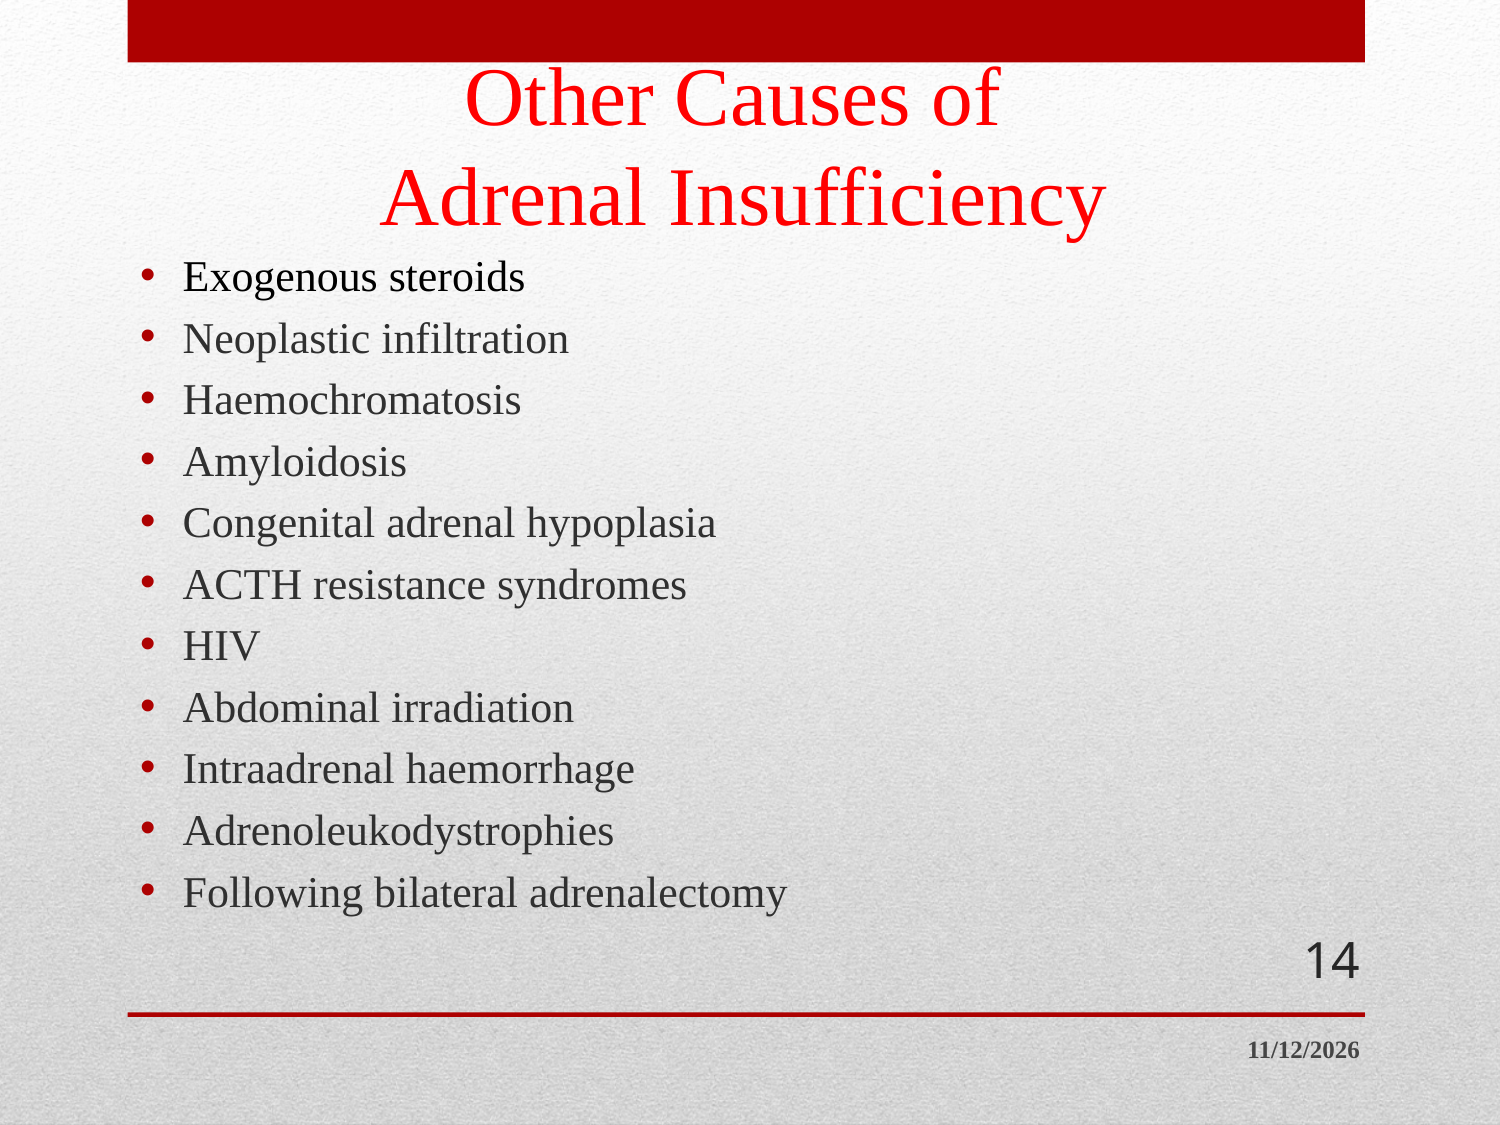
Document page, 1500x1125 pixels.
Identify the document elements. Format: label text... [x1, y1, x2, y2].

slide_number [1025, 1018, 1375, 1079]
slide_number 14 [1250, 933, 1375, 993]
title Other Causes of Adrenal Insufficiency [187, 99, 1300, 237]
list Exogenous steroids Neoplastic infiltration Haemochromatosis Amyloidosis Congenital adrenal hypoplasia ACTH resistance syndromes HIV Abdominal irradiation Intraadrenal haemorrhage Adrenoleukodystrophies Following bilateral adrenalectomy [125, 237, 1363, 988]
